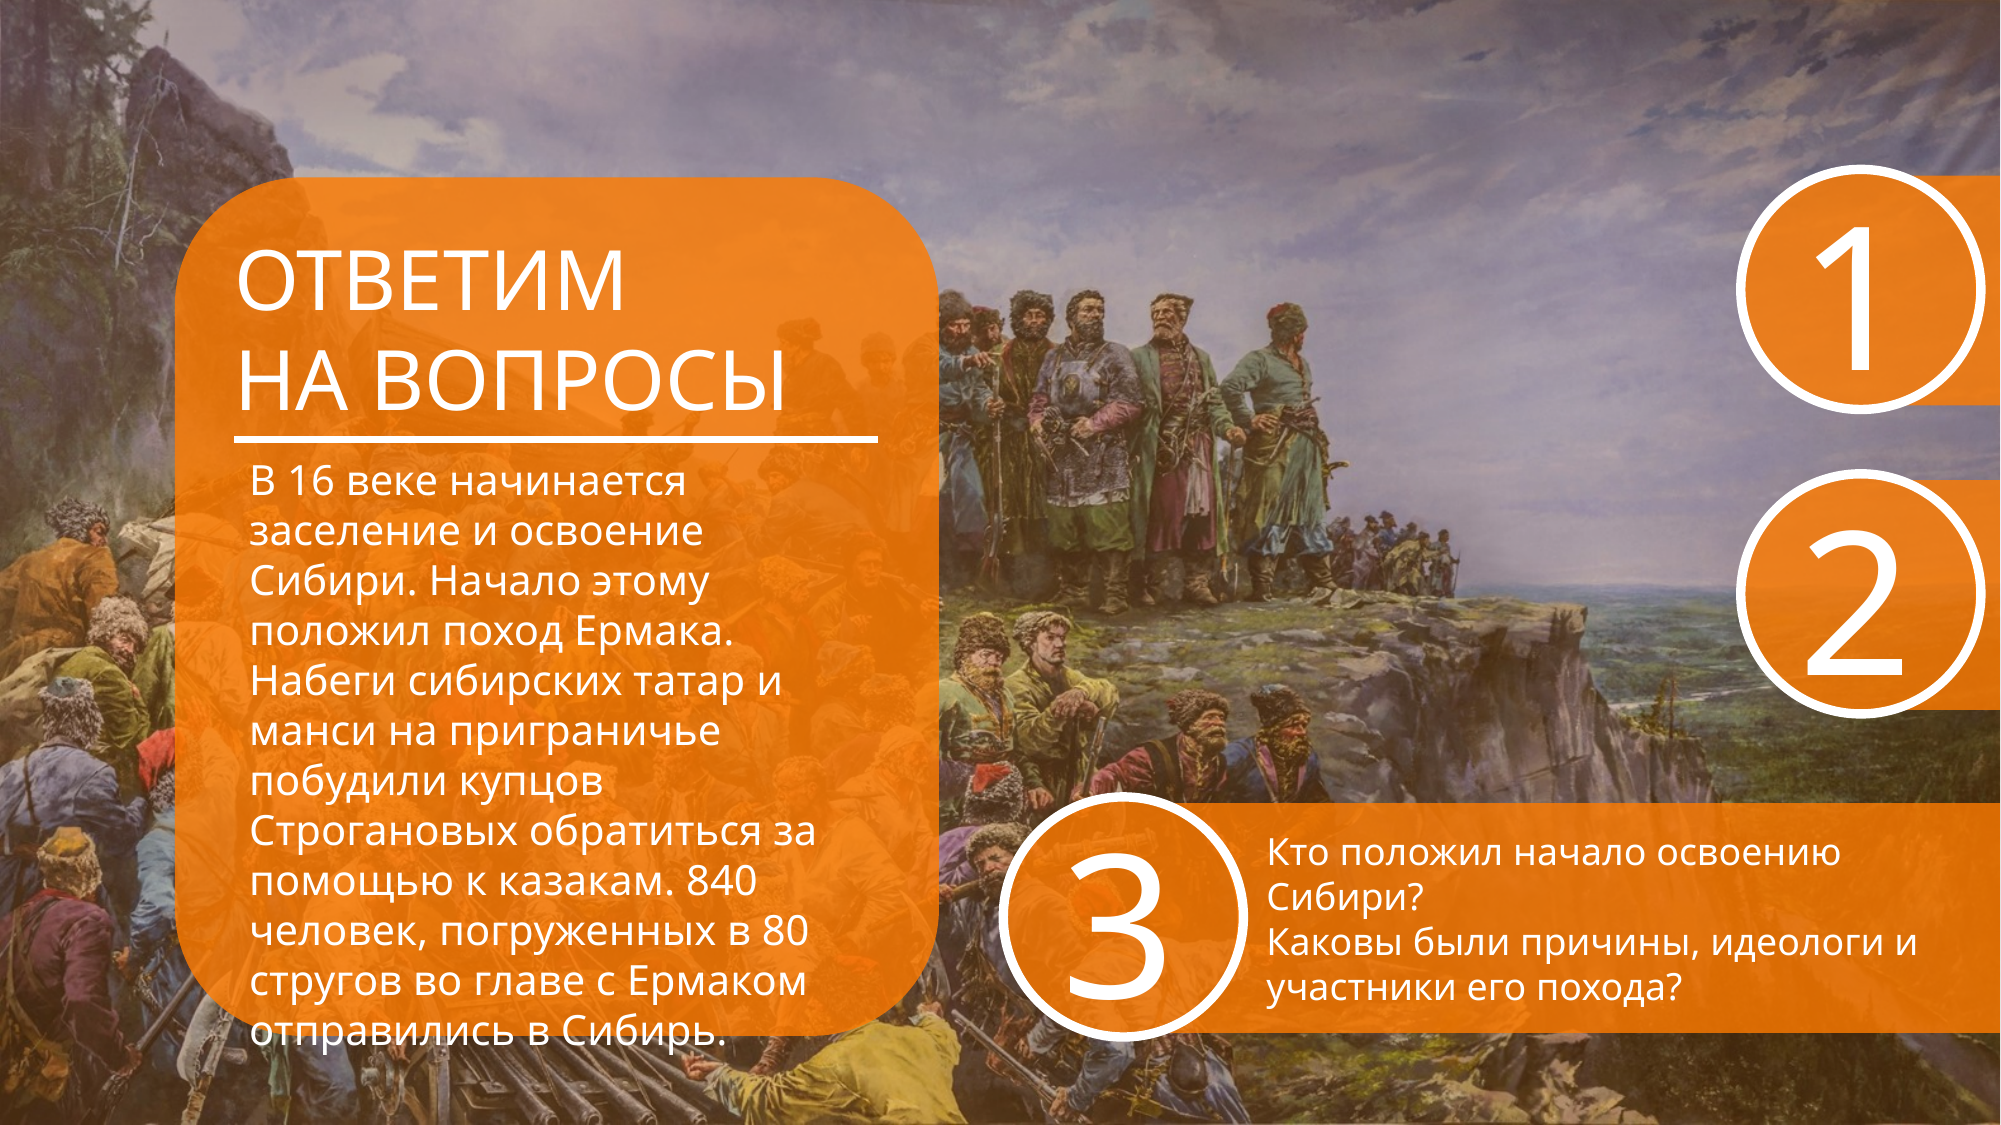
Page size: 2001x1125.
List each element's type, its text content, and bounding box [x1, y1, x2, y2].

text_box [1740, 163, 2000, 421]
text_box В 16 веке начинается заселение и освоение Сибири. Начало этому положил поход Ермака. Набеги сибирских татар и манси на приграничье побудили купцов Строгановых обратиться за помощью к казакам. 840 человек, погруженных в 80 стругов во главе с Ермаком отправились в Сибирь. [234, 446, 893, 1112]
text_box ОТВЕТИМ НА ВОПРОСЫ [219, 219, 1055, 435]
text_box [1740, 467, 2000, 726]
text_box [1003, 790, 2000, 1049]
text_box [173, 176, 941, 1018]
text_box [0, 0, 2000, 1125]
